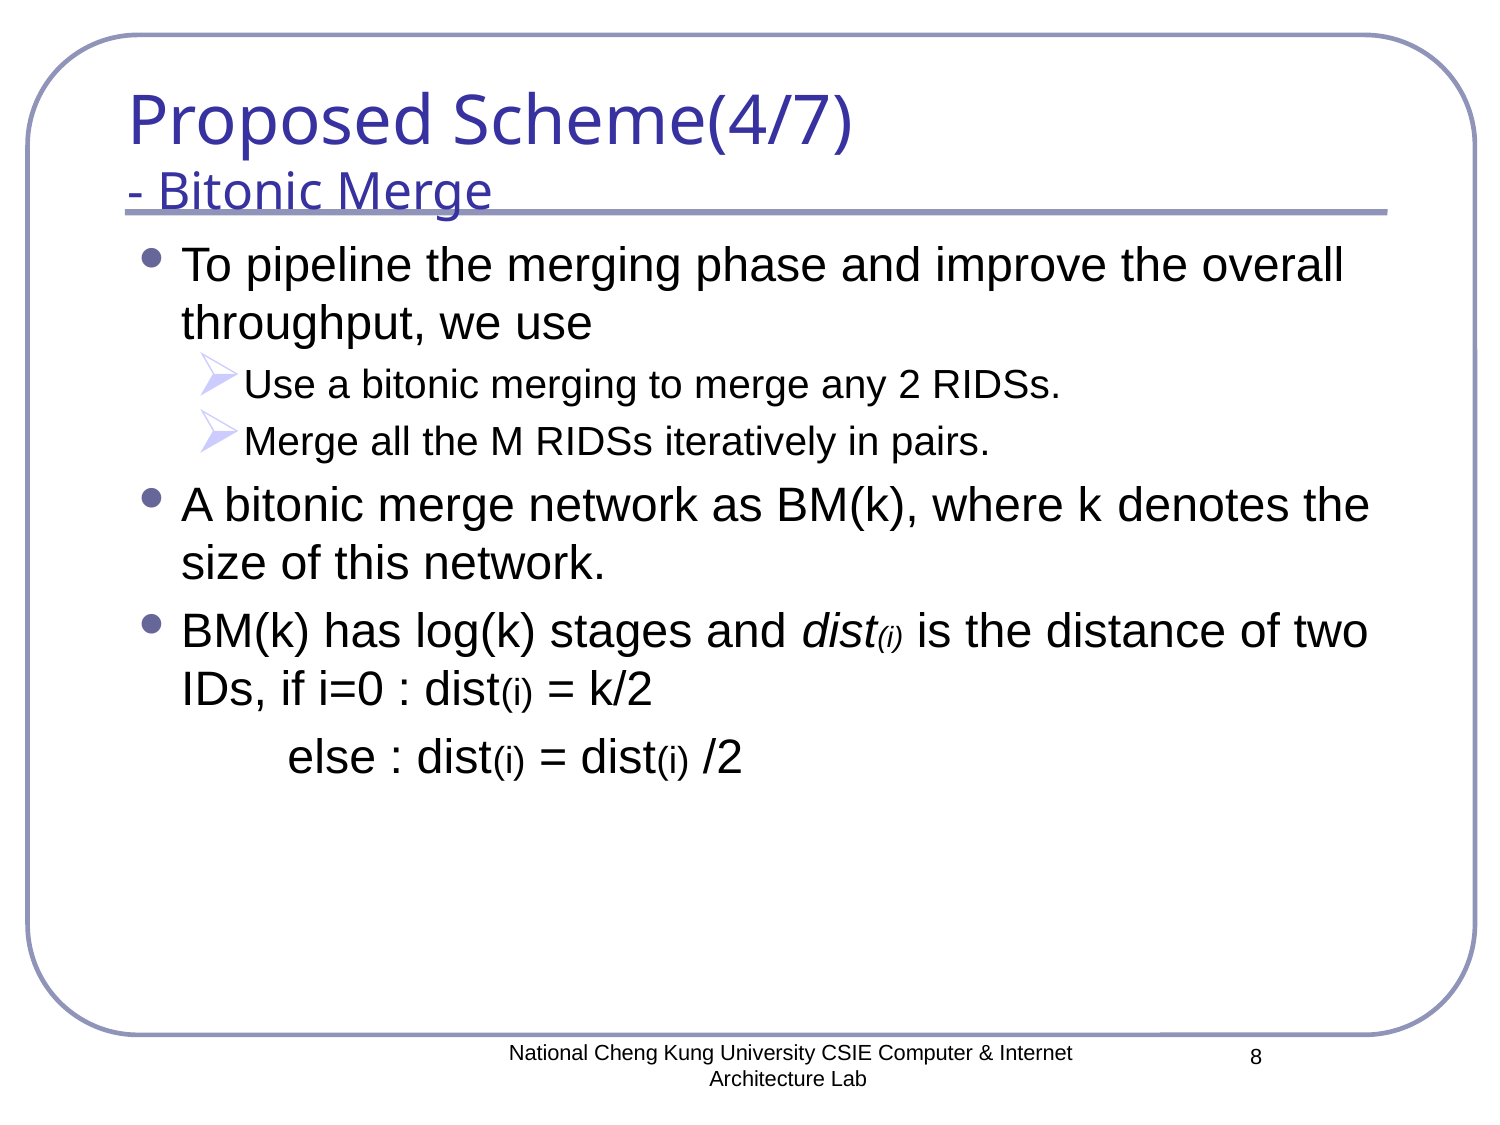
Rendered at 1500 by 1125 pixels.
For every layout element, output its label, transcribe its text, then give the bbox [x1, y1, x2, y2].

footer National Cheng Kung University CSIE Computer & Internet Architecture Lab [466, 1030, 1117, 1107]
list [125, 231, 1388, 975]
title Proposed Scheme(4/7) - Bitonic Merge [112, 170, 1375, 268]
text_box To pipeline the merging phase and improve the overall throughput, we use Use a bitonic merging to merge any 2 RIDSs. Merge all the M RIDSs iteratively in pairs. A bitonic merge network as BM(k), where k denotes the size of this network. BM(k) has log(k) stages and dist(i) is the distance of two IDs, if i=0 : dist(i) = k/2 else : dist(i) = dist(i) /2 [123, 225, 1387, 969]
slide_number 8 [1124, 1034, 1388, 1111]
